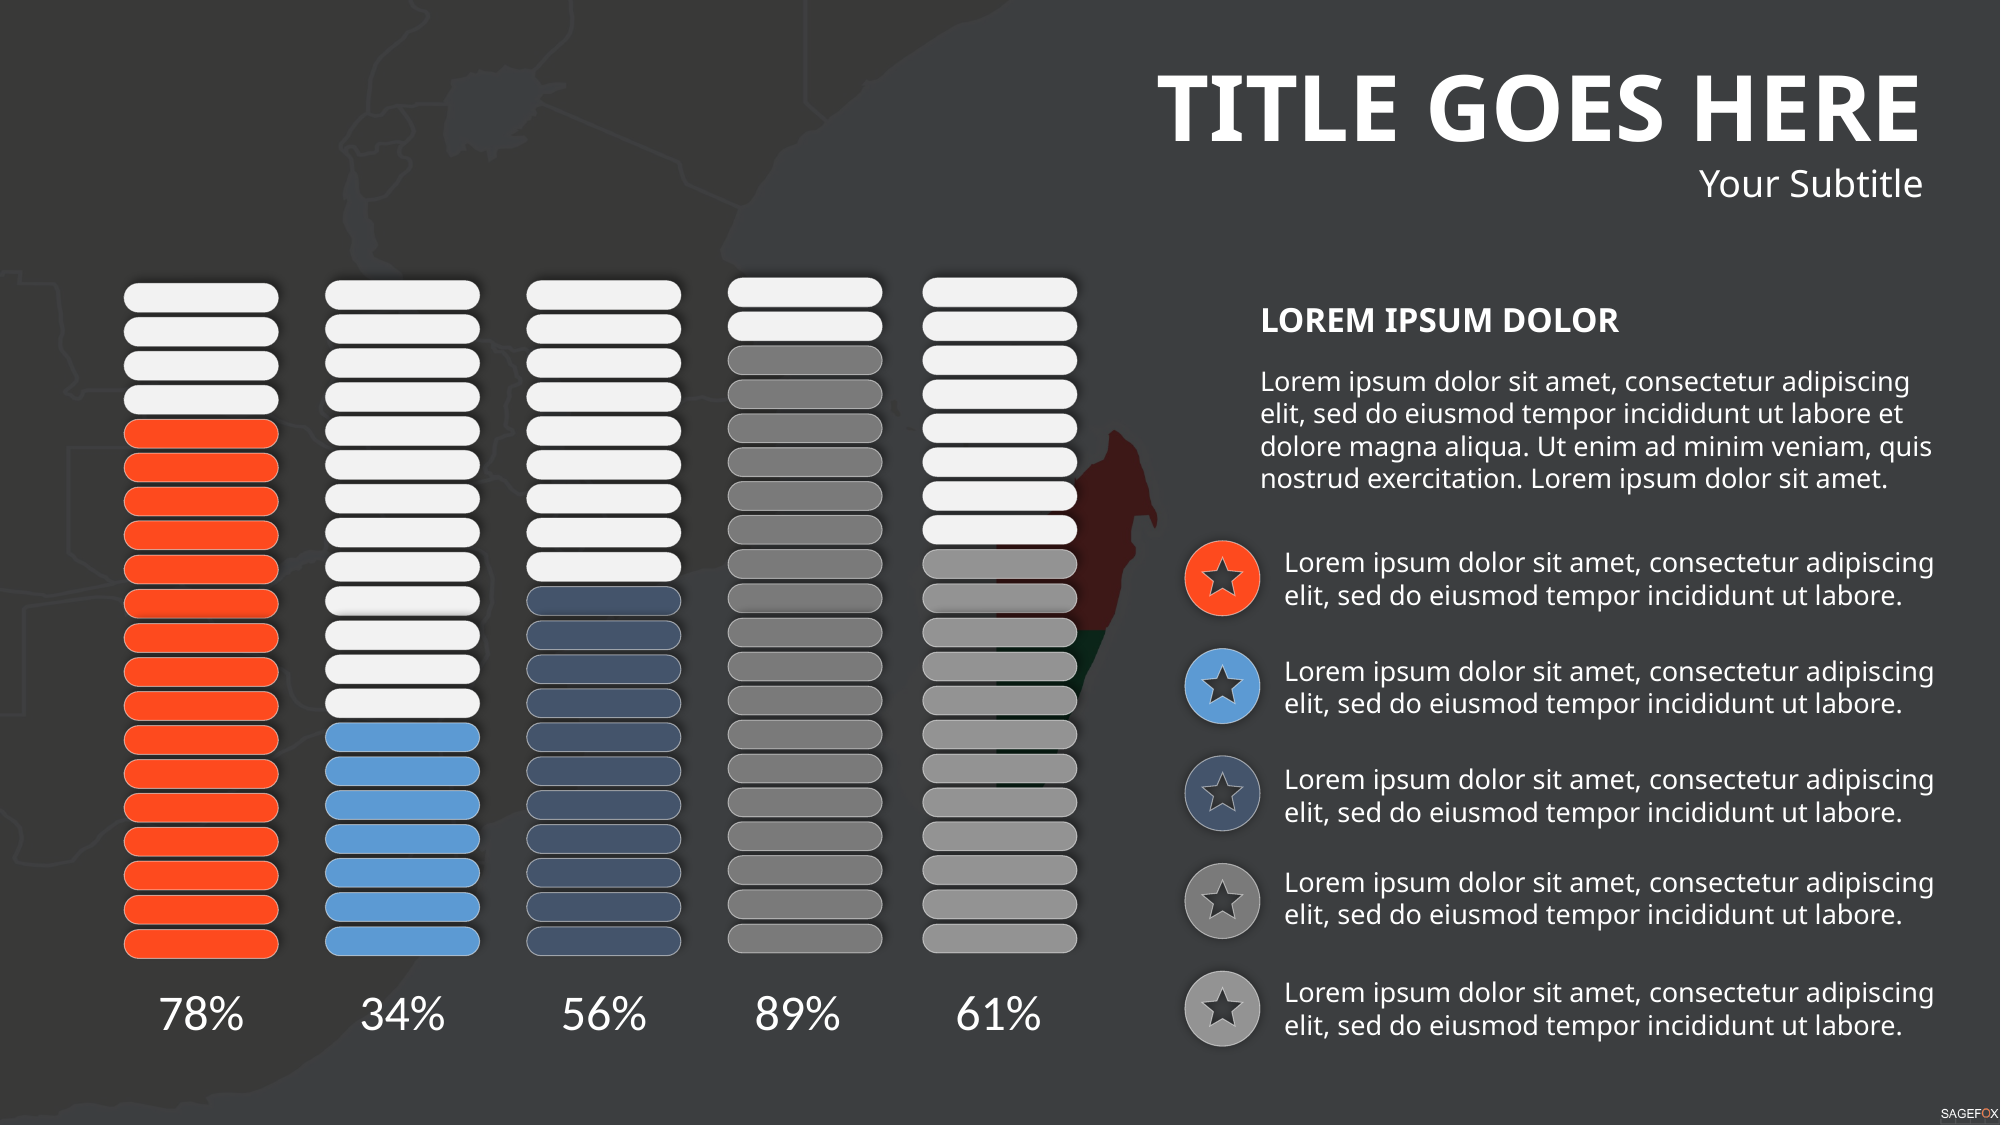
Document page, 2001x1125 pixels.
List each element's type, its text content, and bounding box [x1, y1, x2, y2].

text_box [726, 412, 884, 444]
text_box [324, 687, 481, 719]
text_box [525, 687, 682, 719]
text_box [525, 347, 682, 379]
text_box [726, 820, 884, 852]
text_box [525, 517, 682, 549]
text_box [726, 582, 884, 612]
text_box [921, 786, 1079, 818]
text_box [921, 719, 1079, 750]
text_box [122, 418, 280, 450]
text_box [122, 554, 280, 585]
text_box [921, 344, 1079, 376]
text_box [324, 891, 481, 923]
text_box [324, 517, 481, 549]
text_box [122, 282, 280, 314]
text_box [921, 276, 1079, 308]
text_box [726, 854, 884, 886]
text_box [1183, 862, 1261, 940]
text_box [726, 888, 884, 920]
text_box [122, 452, 280, 483]
text_box [921, 651, 1079, 682]
text_box LOREM IPSUM DOLOR Lorem ipsum dolor sit amet, consectetur adipiscing elit, sed do eiusmod tempor incididunt ut labore et dolore magna aliqua. Ut enim ad minim veniam, quis nostrud exercitation. Lorem ipsum dolor sit amet. [1245, 291, 1964, 502]
text_box [921, 685, 1079, 716]
text_box [324, 415, 481, 447]
text_box [324, 925, 481, 957]
text_box [525, 415, 682, 447]
text_box TITLE GOES HERE Your Subtitle [1035, 42, 1939, 212]
text_box [525, 789, 682, 821]
text_box [324, 551, 481, 583]
text_box [122, 860, 280, 891]
text_box [324, 789, 481, 821]
text_box [324, 381, 481, 413]
text_box [122, 826, 280, 858]
text_box [921, 310, 1079, 342]
text_box [921, 617, 1079, 648]
text_box [525, 653, 682, 685]
text_box [525, 279, 682, 311]
text_box [122, 894, 280, 926]
text_box [324, 755, 481, 787]
text_box [921, 753, 1079, 784]
text_box [921, 820, 1079, 852]
text_box [324, 483, 481, 515]
text_box [726, 685, 884, 716]
text_box [726, 344, 884, 376]
text_box [122, 758, 280, 790]
text_box [921, 854, 1079, 886]
text_box [122, 384, 280, 416]
text_box [122, 316, 280, 348]
text_box 56% [526, 973, 681, 1048]
text_box [122, 928, 280, 960]
text_box [525, 891, 682, 923]
text_box [921, 412, 1079, 444]
text_box [324, 823, 481, 855]
text_box Lorem ipsum dolor sit amet, consectetur adipiscing elit, sed do eiusmod tempor incididunt ut labore. [1269, 646, 1989, 727]
text_box [726, 378, 884, 410]
text_box [921, 446, 1079, 478]
text_box [921, 378, 1079, 410]
text_box [1183, 539, 1261, 617]
text_box [921, 923, 1079, 954]
text_box [122, 690, 280, 722]
text_box 34% [325, 973, 480, 1048]
text_box [122, 588, 280, 617]
text_box [525, 857, 682, 889]
text_box [525, 313, 682, 345]
text_box [324, 721, 481, 753]
text_box [122, 350, 280, 382]
text_box [726, 276, 884, 308]
text_box 78% [124, 973, 279, 1048]
text_box [122, 519, 280, 551]
text_box [525, 823, 682, 855]
text_box [726, 923, 884, 954]
text_box [726, 651, 884, 682]
text_box [1183, 970, 1261, 1048]
text_box [122, 792, 280, 824]
picture [1940, 0, 2001, 1125]
text_box [525, 585, 682, 614]
text_box [921, 514, 1079, 546]
text_box [324, 857, 481, 889]
text_box [324, 585, 481, 614]
text_box Lorem ipsum dolor sit amet, consectetur adipiscing elit, sed do eiusmod tempor incididunt ut labore. [1269, 857, 1989, 938]
text_box 61% [921, 973, 1076, 1048]
text_box [921, 888, 1079, 920]
text_box [525, 483, 682, 515]
text_box [1183, 647, 1261, 725]
text_box Lorem ipsum dolor sit amet, consectetur adipiscing elit, sed do eiusmod tempor incididunt ut labore. [1269, 537, 1989, 618]
text_box [324, 313, 481, 345]
text_box [726, 310, 884, 342]
text_box [726, 446, 884, 478]
text_box [525, 619, 682, 651]
text_box [726, 786, 884, 818]
text_box [122, 656, 280, 688]
text_box [1183, 754, 1262, 832]
text_box [525, 721, 682, 753]
text_box [921, 548, 1079, 580]
text_box [726, 548, 884, 580]
text_box [726, 480, 884, 512]
text_box [324, 449, 481, 481]
text_box [525, 381, 682, 413]
text_box [324, 347, 481, 379]
text_box Lorem ipsum dolor sit amet, consectetur adipiscing elit, sed do eiusmod tempor incididunt ut labore. [1269, 968, 1989, 1048]
text_box [324, 653, 481, 685]
text_box [525, 551, 682, 583]
text_box [921, 582, 1079, 611]
text_box [525, 449, 682, 481]
text_box [525, 755, 682, 787]
text_box 89% [720, 973, 875, 1048]
text_box [324, 619, 481, 651]
text_box [122, 724, 280, 756]
text_box [122, 622, 280, 654]
text_box [324, 279, 481, 311]
text_box [726, 719, 884, 750]
text_box Lorem ipsum dolor sit amet, consectetur adipiscing elit, sed do eiusmod tempor incididunt ut labore. [1269, 755, 1989, 835]
text_box [726, 514, 884, 546]
text_box [122, 486, 280, 517]
text_box [921, 480, 1079, 512]
text_box [525, 925, 682, 957]
text_box [726, 617, 884, 648]
text_box [726, 753, 884, 784]
